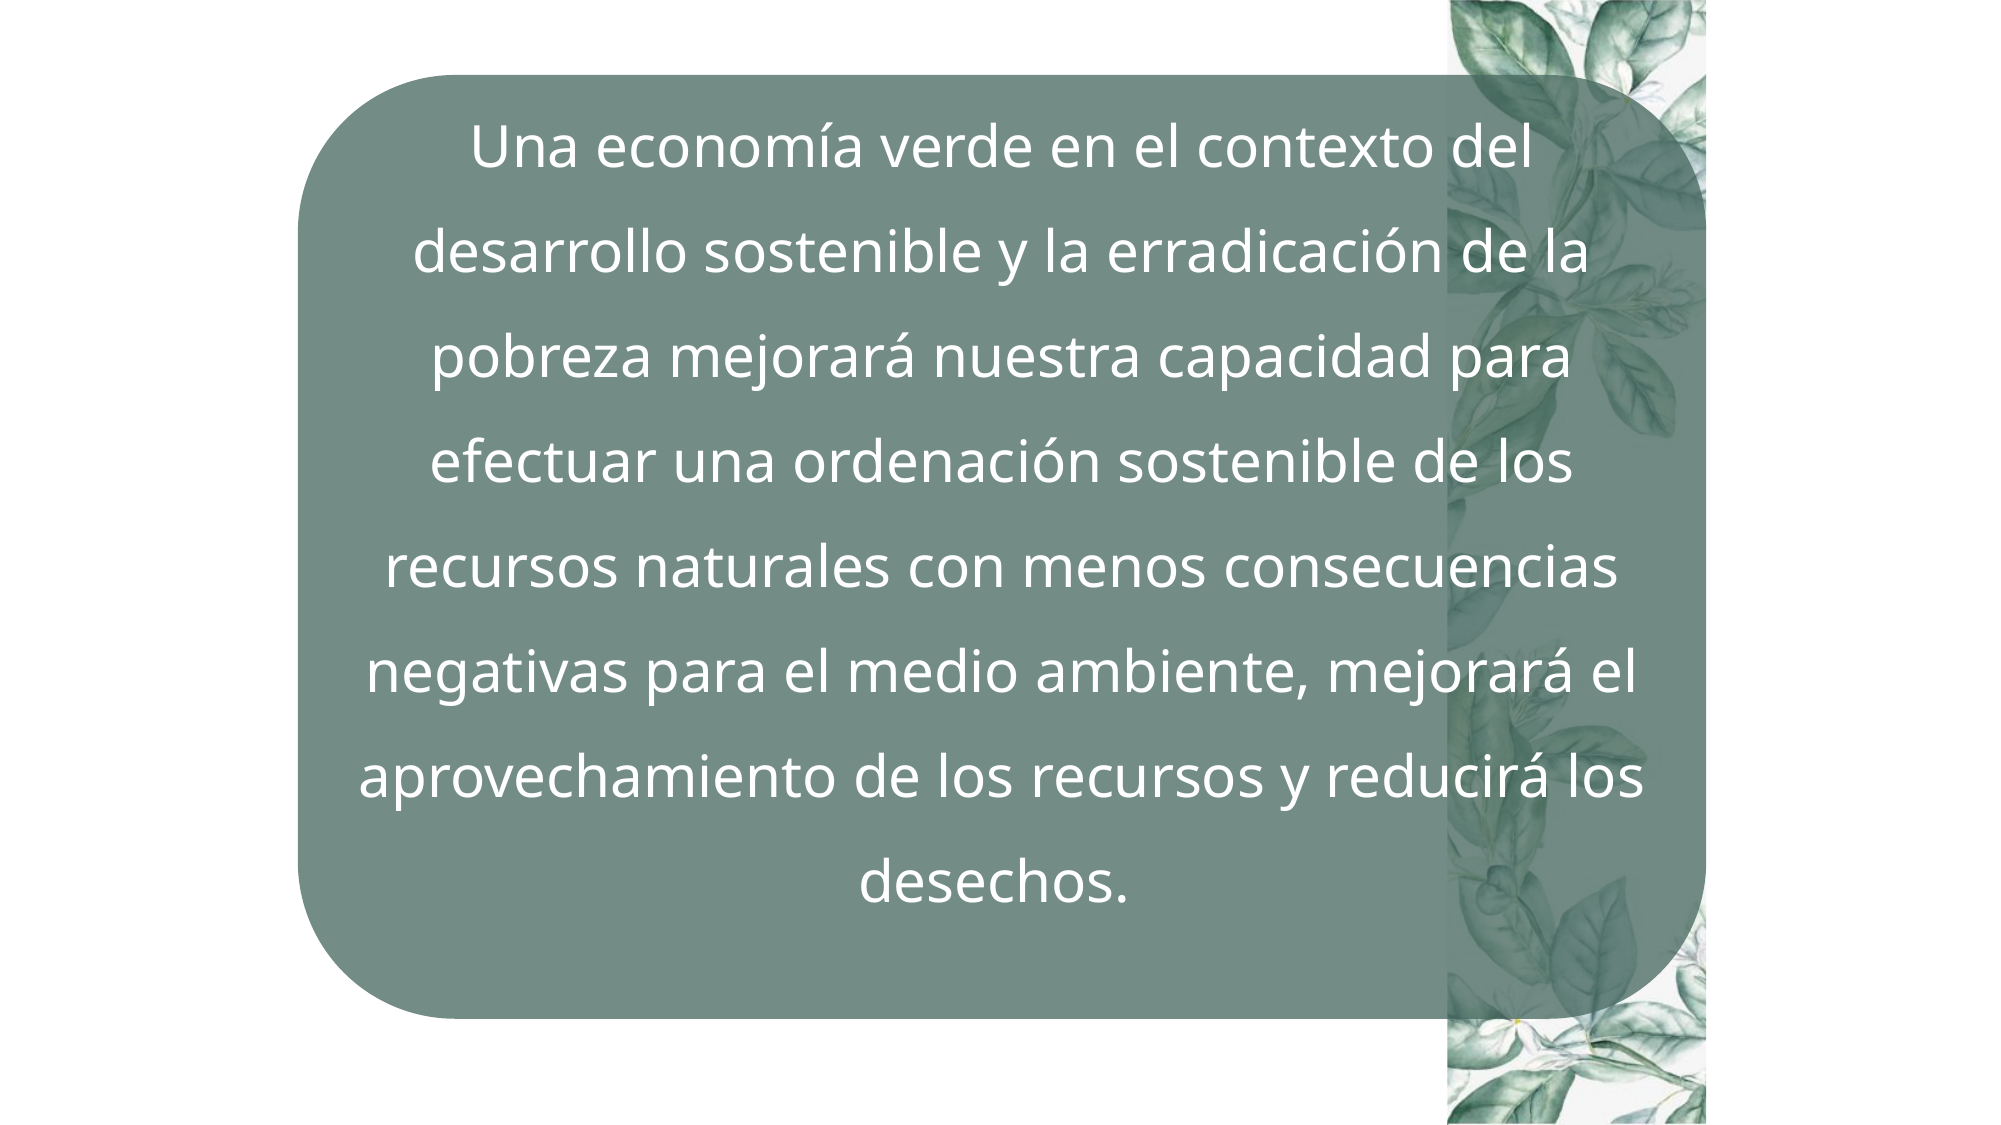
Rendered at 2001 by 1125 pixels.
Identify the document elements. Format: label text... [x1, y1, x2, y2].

picture [1447, 0, 1707, 1125]
text_box Una economía verde en el contexto del desarrollo sostenible y la erradicación de la pobreza mejorará nuestra capacidad para efectuar una ordenación sostenible de los recursos naturales con menos consecuencias negativas para el medio ambiente, mejorará el aprovechamiento de los recursos y reducirá los desechos. [296, 73, 1447, 1020]
